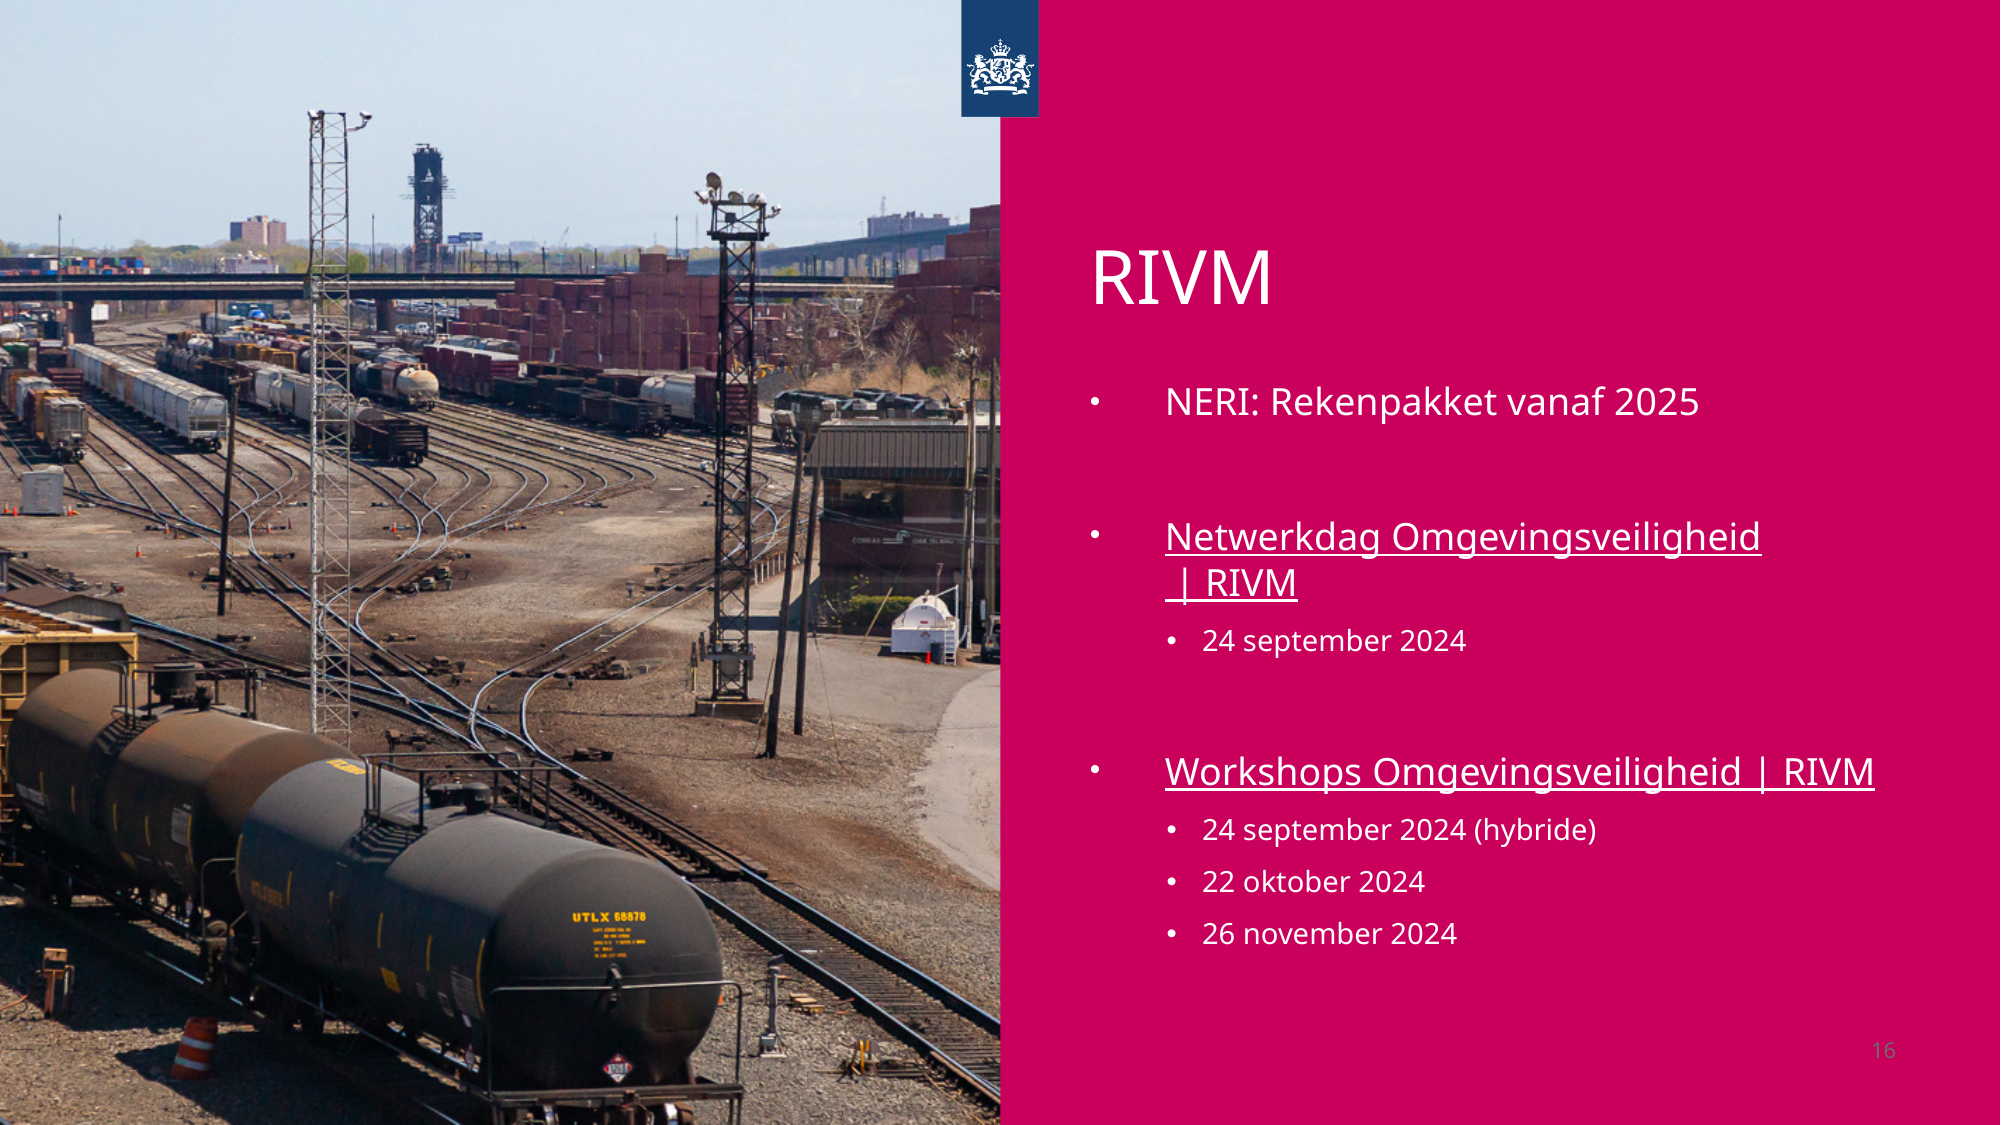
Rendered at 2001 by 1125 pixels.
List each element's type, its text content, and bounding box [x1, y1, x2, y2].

list NERI: Rekenpakket vanaf 2025​ Netwerkdag Omgevingsveiligheid | RIVM​ 24 september 2024​ Workshops Omgevingsveiligheid | RIVM​ 24 september 2024 (hybride)​ 22 oktober 2024​ 26 november 2024​ [1074, 375, 1896, 1020]
slide_number 16 [1074, 1020, 1897, 1074]
title RIVM [1074, 172, 1896, 328]
picture [0, 0, 1075, 1125]
